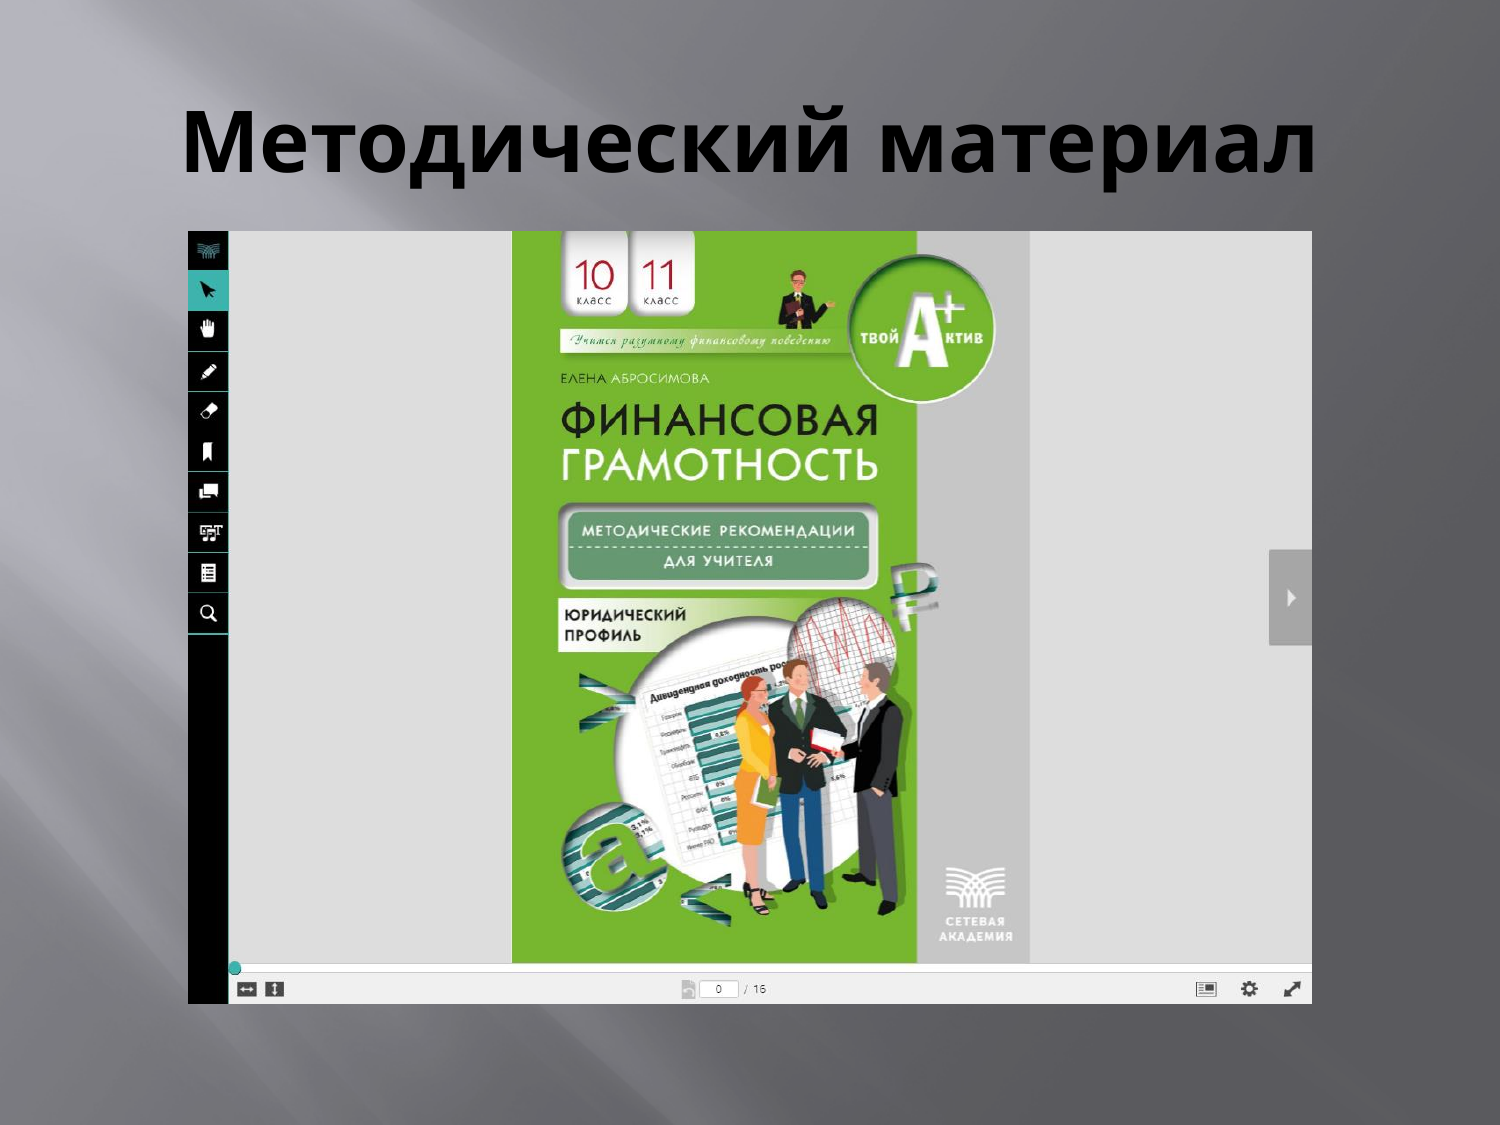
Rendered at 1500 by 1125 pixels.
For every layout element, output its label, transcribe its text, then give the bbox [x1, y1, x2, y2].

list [188, 231, 1312, 1005]
title Методический материал [75, 45, 1425, 233]
